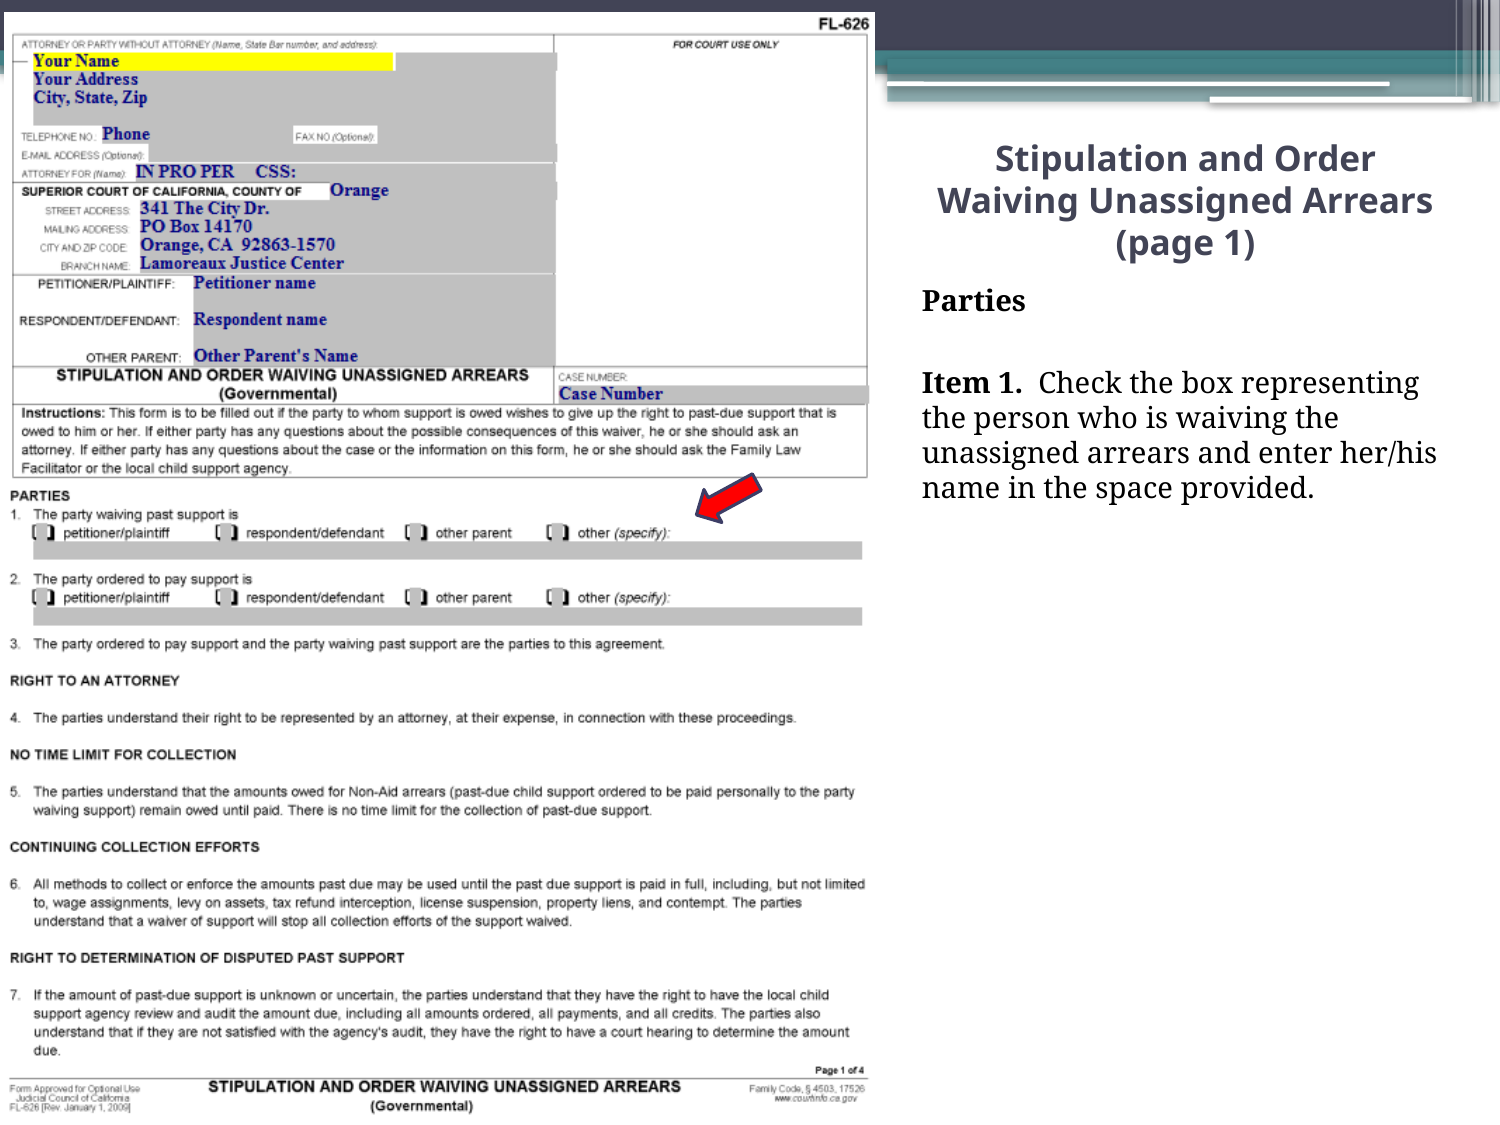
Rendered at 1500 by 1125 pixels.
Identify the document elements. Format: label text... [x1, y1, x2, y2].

picture [4, 12, 876, 1116]
list Parties Item 1. Check the box representing the person who is waiving the unassigned arrears and enter her/his name in the space provided. [905, 275, 1461, 1033]
title Stipulation and Order Waiving Unassigned Arrears (page 1) [908, 126, 1464, 270]
